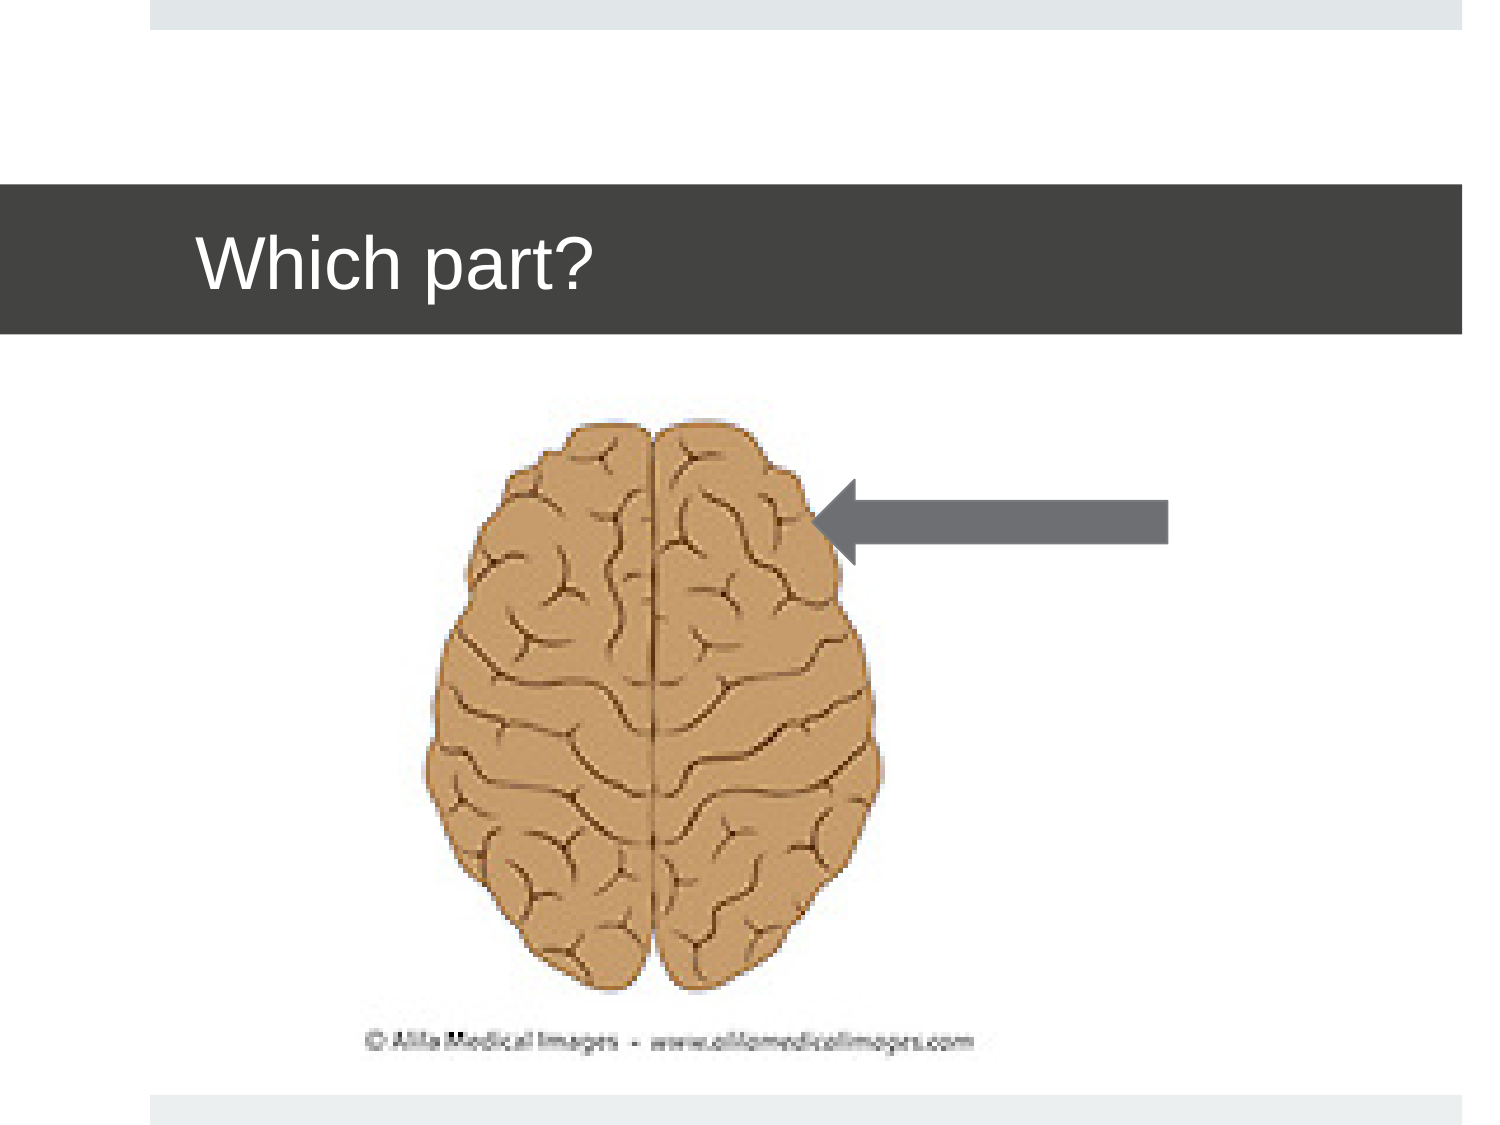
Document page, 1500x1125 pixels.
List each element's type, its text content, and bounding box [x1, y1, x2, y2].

text_box [998, 499, 1169, 545]
title Which part? [0, 184, 1463, 335]
picture [322, 357, 998, 1061]
